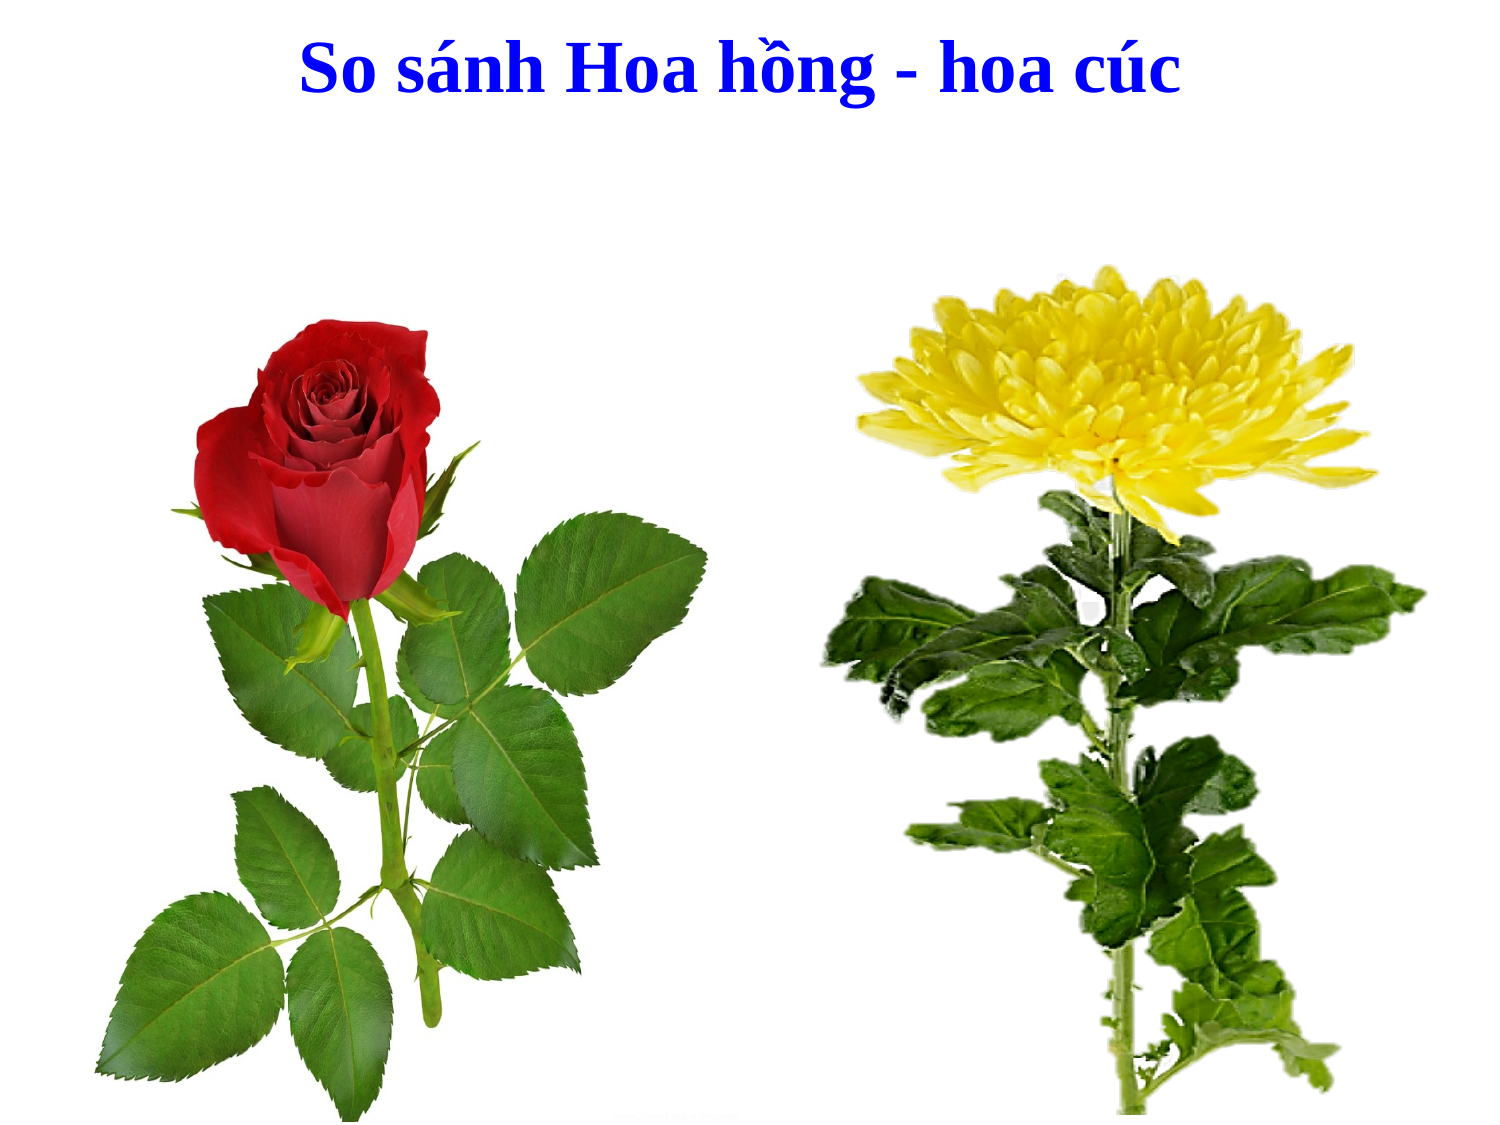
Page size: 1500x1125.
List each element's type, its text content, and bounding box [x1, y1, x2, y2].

picture [742, 223, 1486, 1115]
picture [52, 230, 741, 1123]
text_box So sánh Hoa hồng - hoa cúc [283, 10, 1198, 116]
